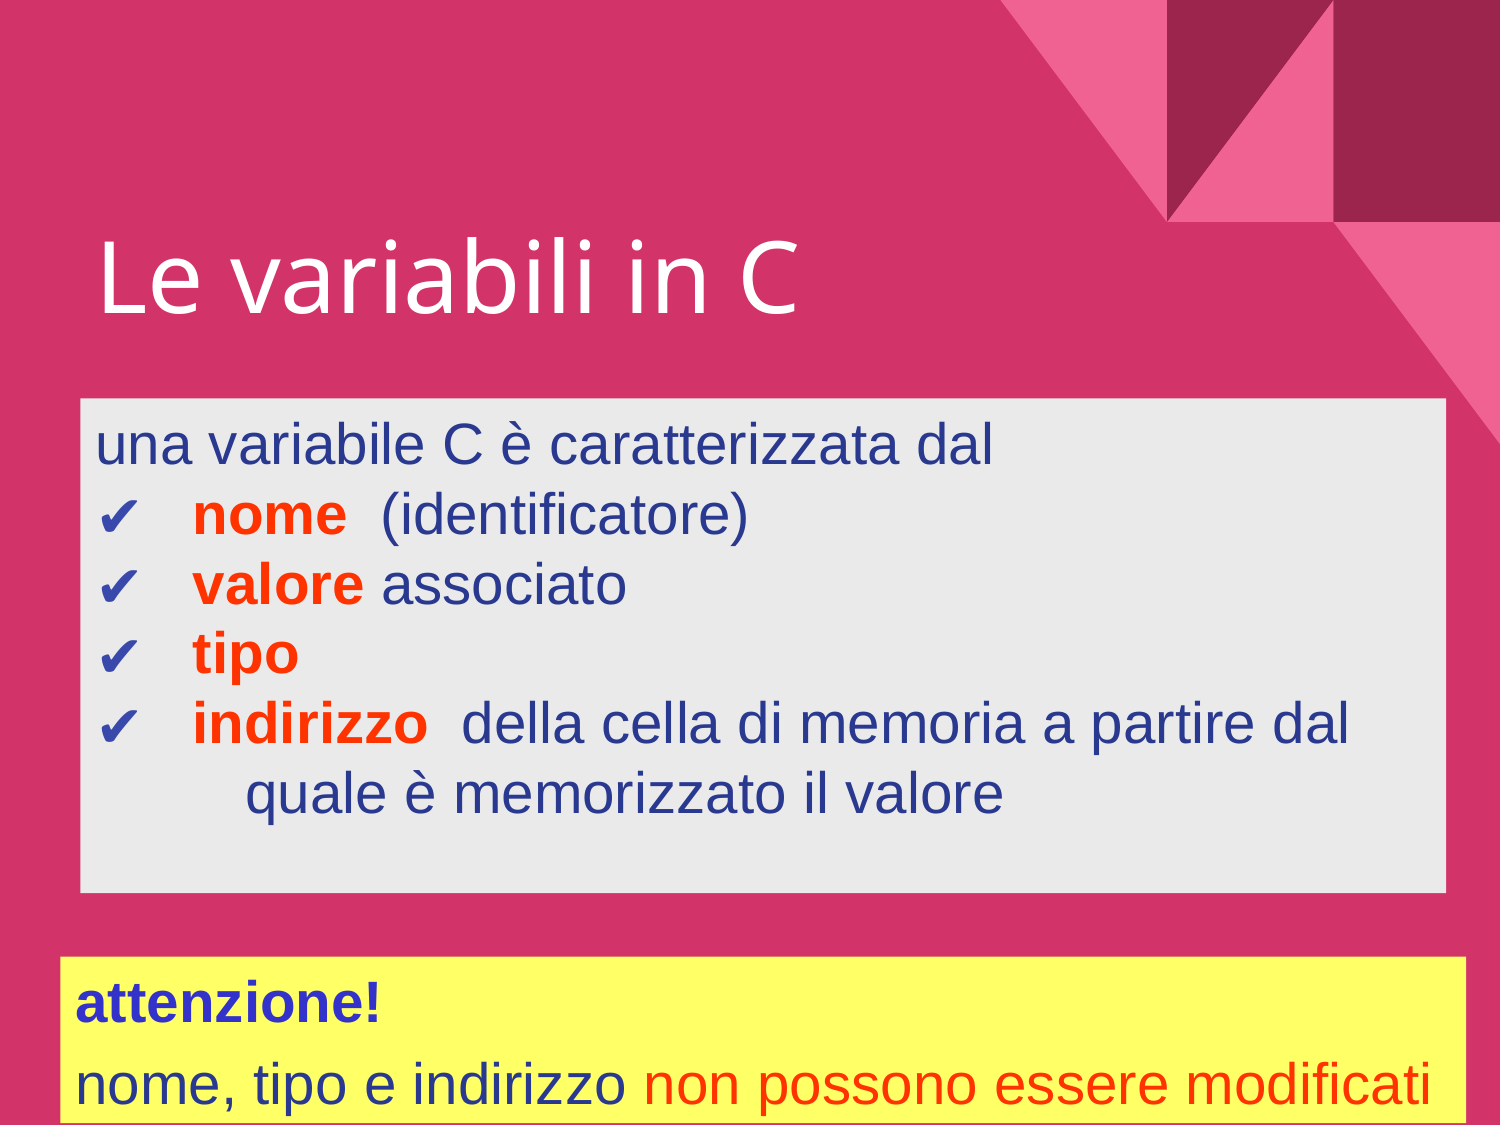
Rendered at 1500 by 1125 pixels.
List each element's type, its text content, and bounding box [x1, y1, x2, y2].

text_box una variabile C è caratterizzata dal nome (identificatore) valore associato tipo indirizzo della cella di memoria a partire dal quale è memorizzato il valore [80, 398, 1447, 894]
title Le variabili in C [80, 115, 1003, 398]
text_box attenzione! nome, tipo e indirizzo non possono essere modificati [60, 956, 1467, 1124]
